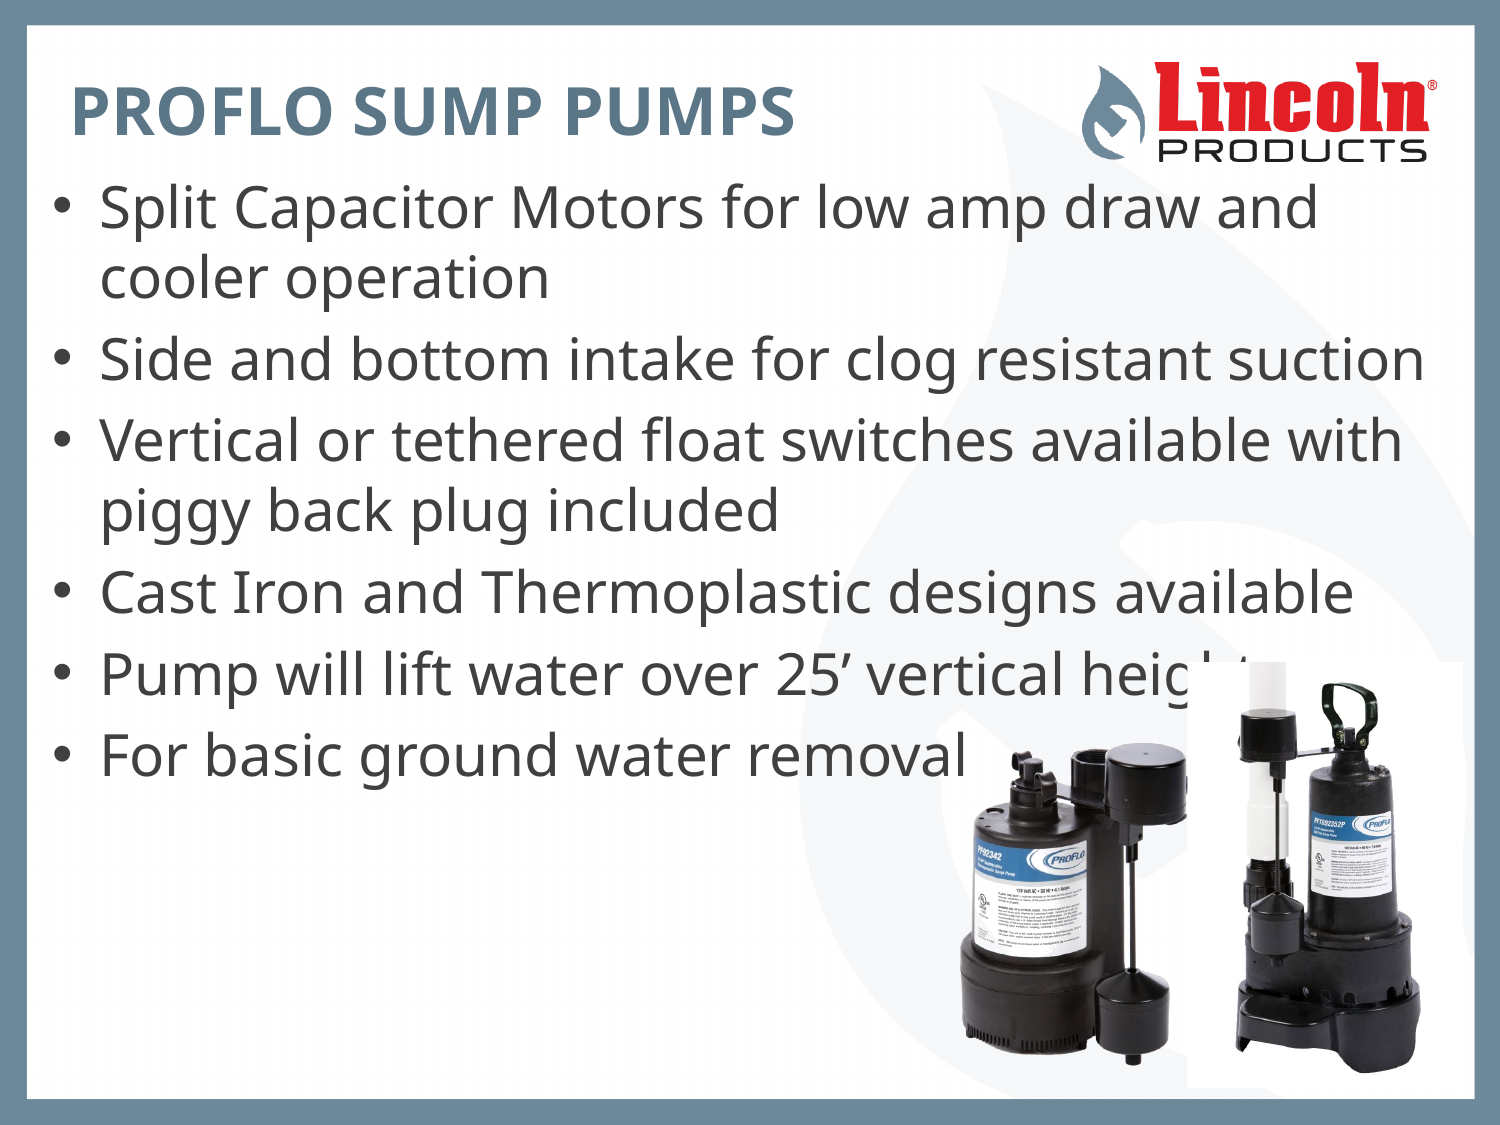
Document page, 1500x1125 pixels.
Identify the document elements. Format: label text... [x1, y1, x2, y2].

list Split Capacitor Motors for low amp draw and cooler operation Side and bottom intake for clog resistant suction Vertical or tethered float switches available with piggy back plug included Cast Iron and Thermoplastic designs available Pump will lift water over 25’ vertical height For basic ground water removal [37, 162, 1463, 1045]
picture [0, 0, 1500, 1125]
title Proflo sump pumps [69, 68, 1075, 144]
